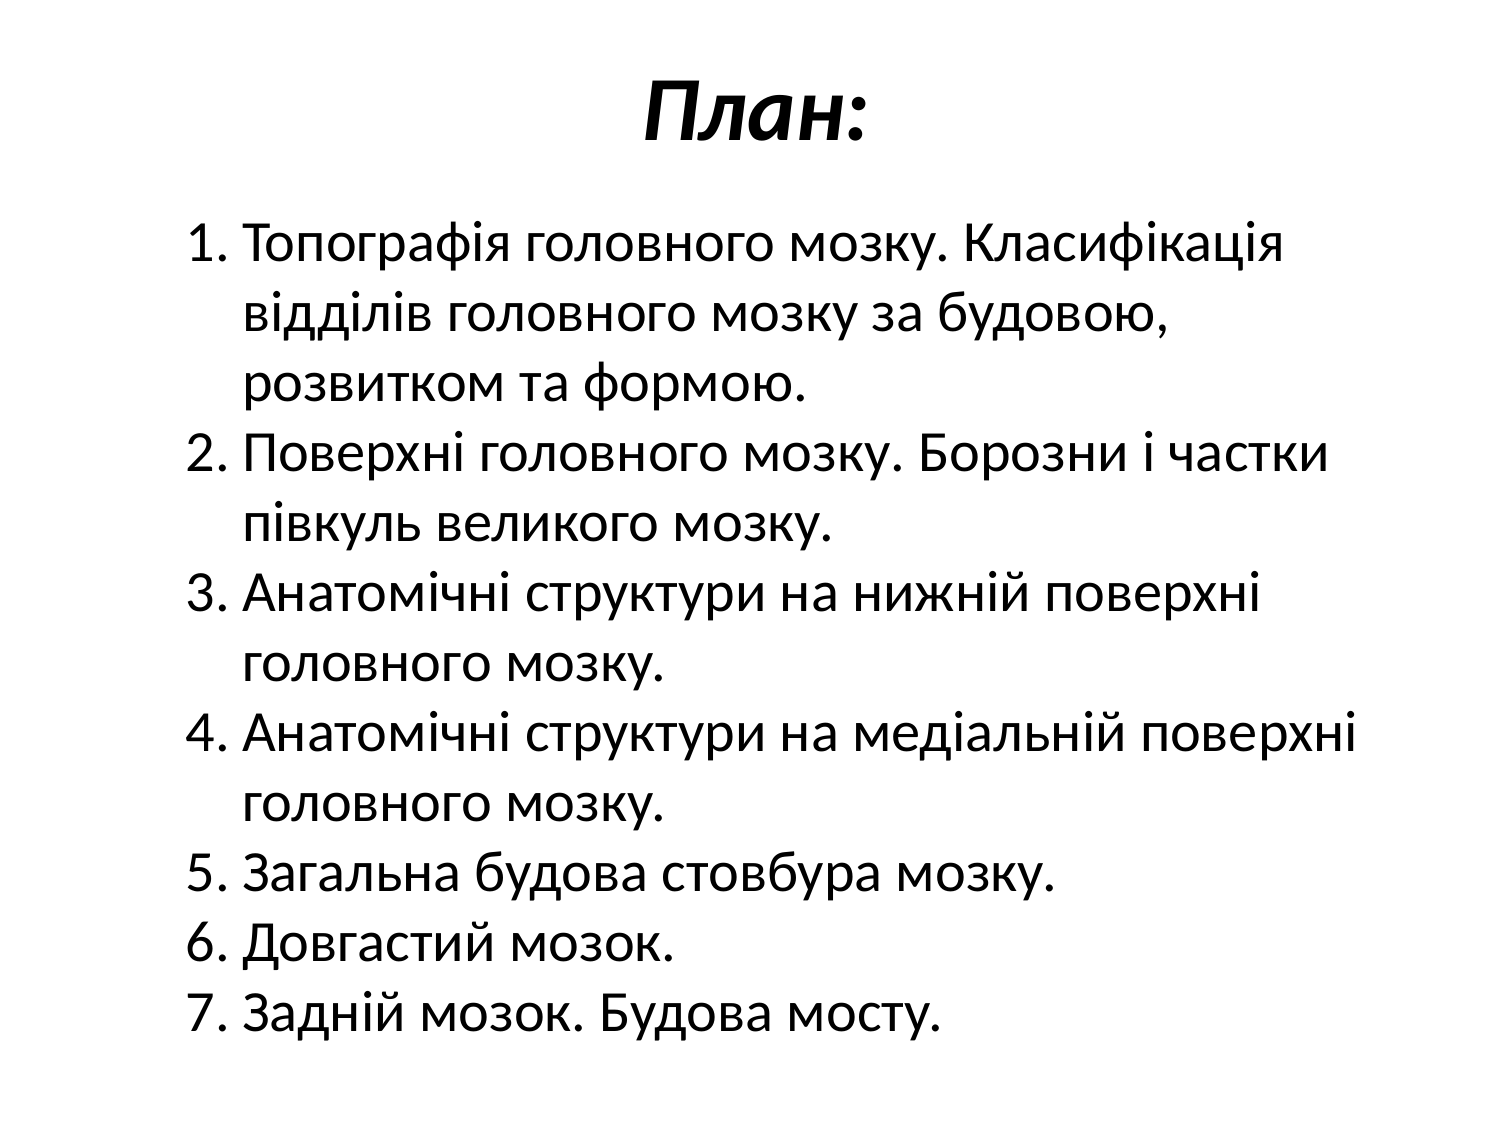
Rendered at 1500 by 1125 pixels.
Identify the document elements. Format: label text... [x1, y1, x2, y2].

title План: [80, 9, 1431, 198]
text_box Топографія головного мозку. Класифікація відділів головного мозку за будовою, розвитком та формою. Поверхні головного мозку. Борозни і частки півкуль великого мозку. Анатомічні структури на нижній поверхні головного мозку. Анатомічні структури на медіальній поверхні головного мозку. Загальна будова стовбура мозку. Довгастий мозок. Задній мозок. Будова мосту. [171, 196, 1388, 1051]
